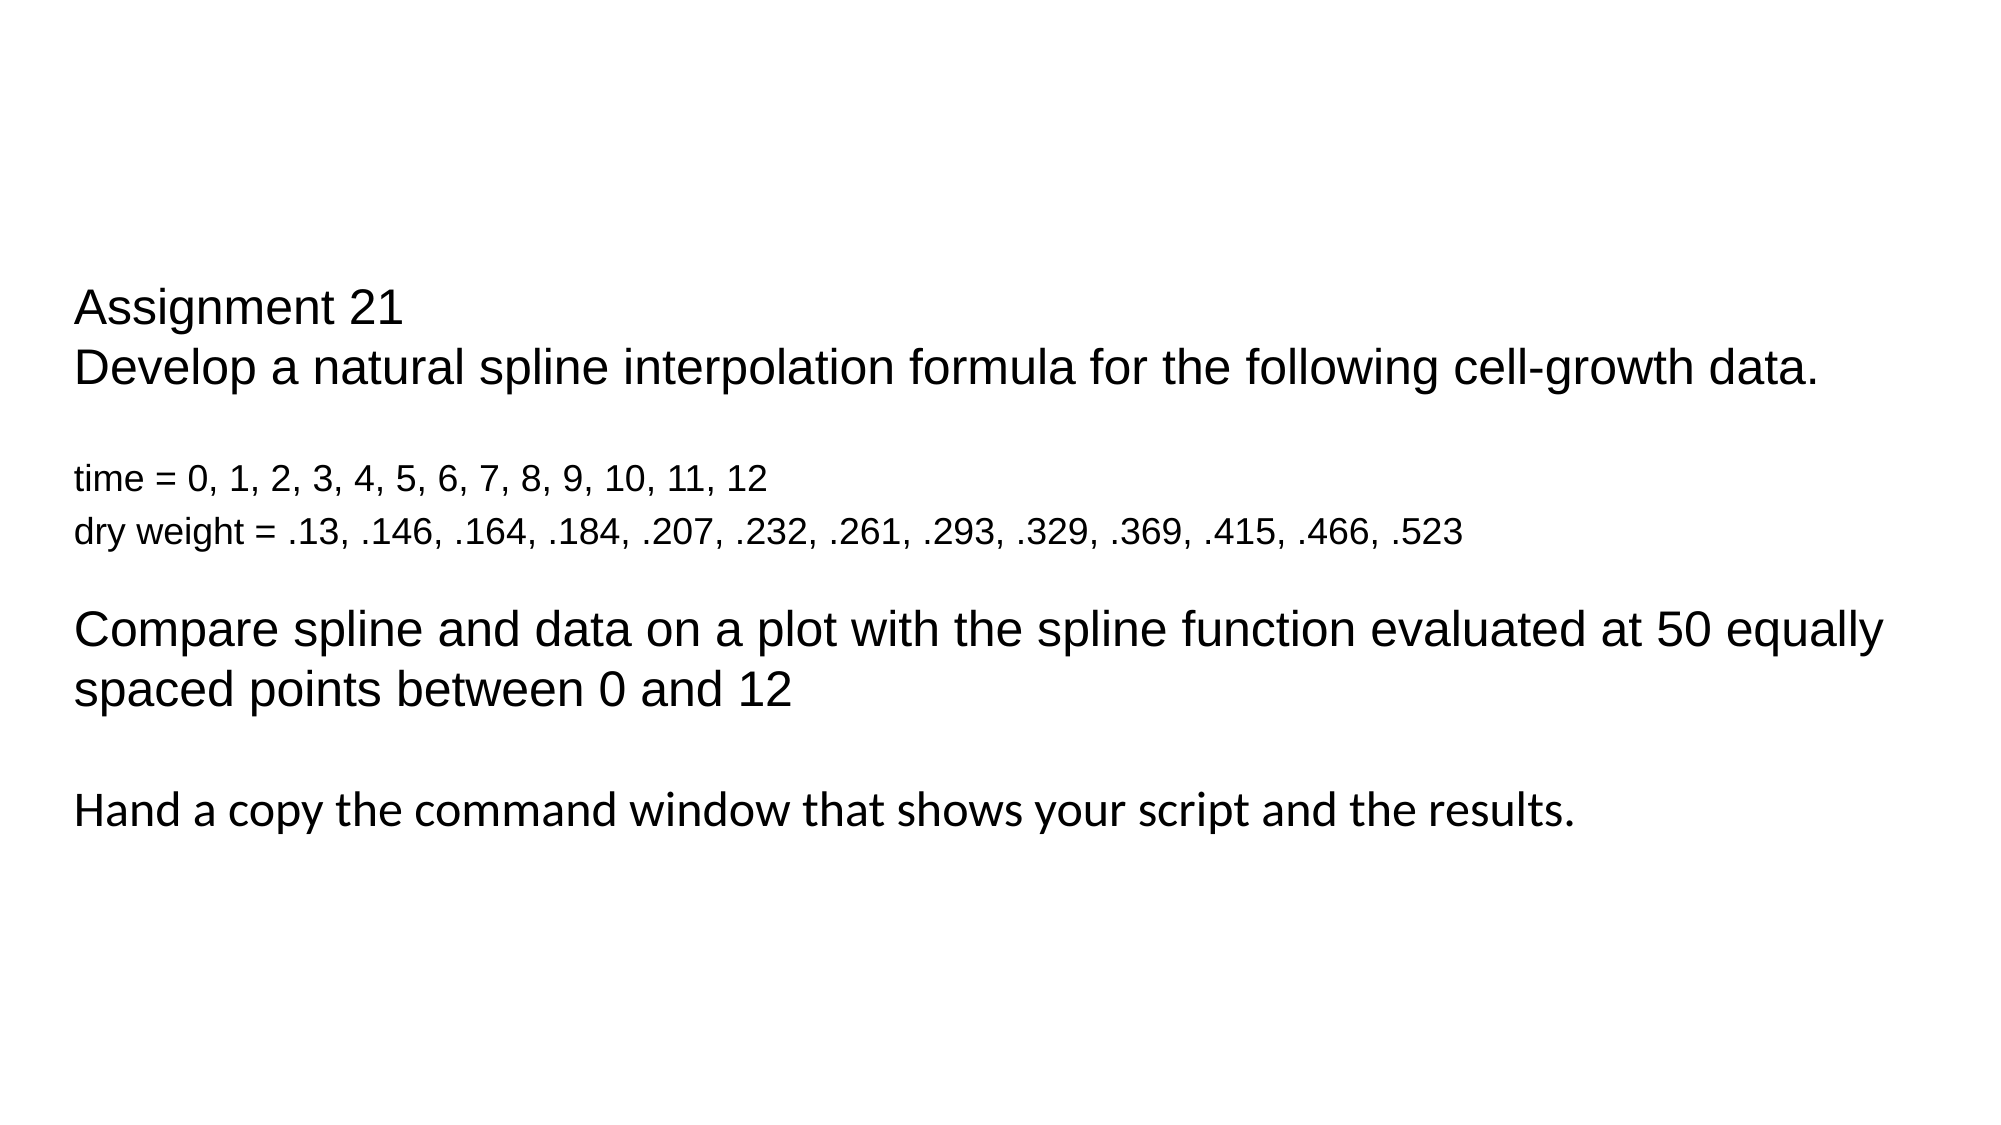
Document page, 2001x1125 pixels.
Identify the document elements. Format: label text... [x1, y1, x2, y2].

text_box Assignment 21 Develop a natural spline interpolation formula for the following cell-growth data. time = 0, 1, 2, 3, 4, 5, 6, 7, 8, 9, 10, 11, 12 dry weight = .13, .146, .164, .184, .207, .232, .261, .293, .329, .369, .415, .466, .523 Compare spline and data on a plot with the spline function evaluated at 50 equally spaced points between 0 and 12 Hand a copy the command window that shows your script and the results. [59, 266, 2000, 845]
